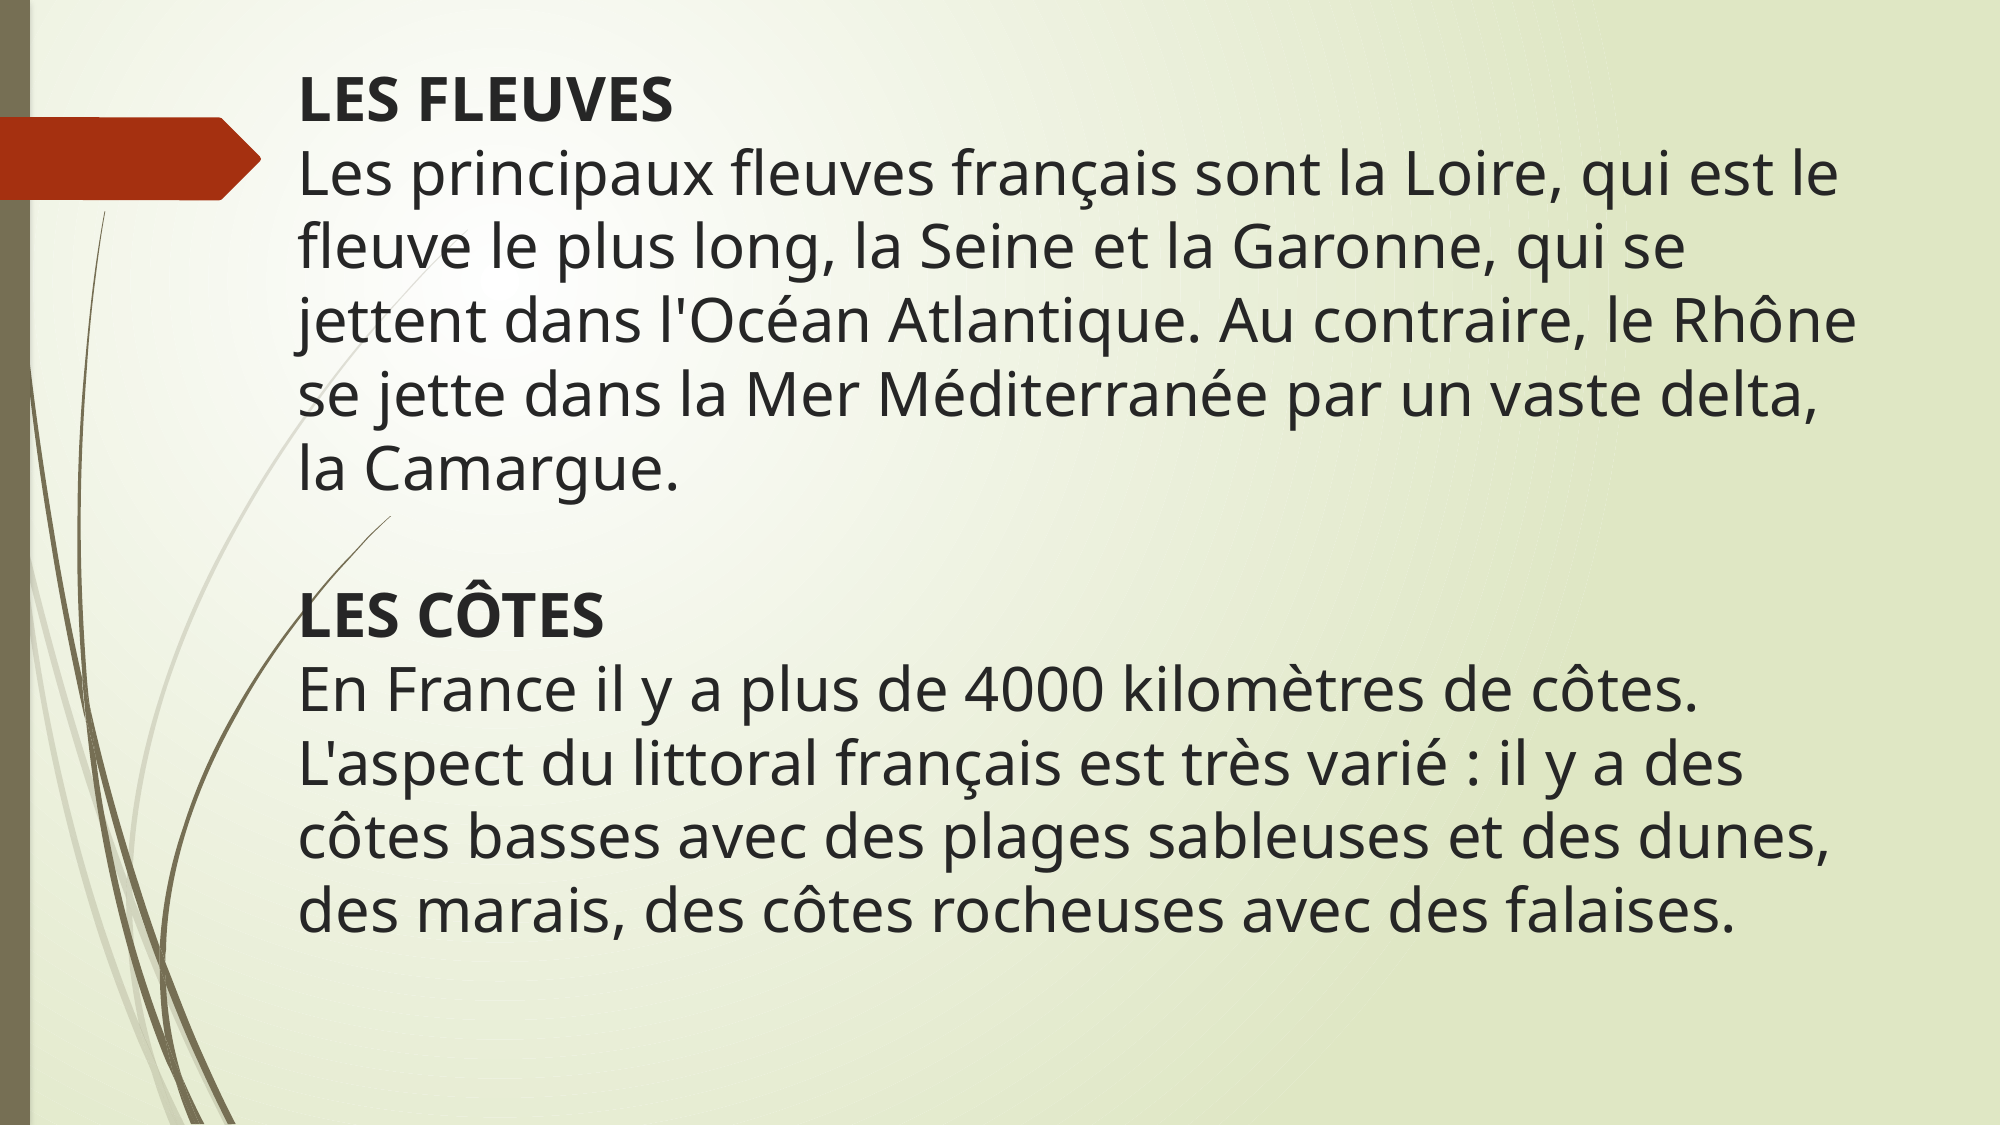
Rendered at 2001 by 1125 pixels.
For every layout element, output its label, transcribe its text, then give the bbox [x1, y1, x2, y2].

title LES FLEUVES Les principaux fleuves français sont la Loire, qui est le fleuve le plus long, la Seine et la Garonne, qui se jettent dans l'Océan Atlantique. Au contraire, le Rhône se jette dans la Mer Méditerranée par un vaste delta, la Camargue. LES CÔTES En France il y a plus de 4000 kilomètres de côtes. L'aspect du littoral français est très varié : il y a des côtes basses avec des plages sableuses et des dunes, des marais, des côtes rocheuses avec des falaises. [282, 52, 1884, 1046]
